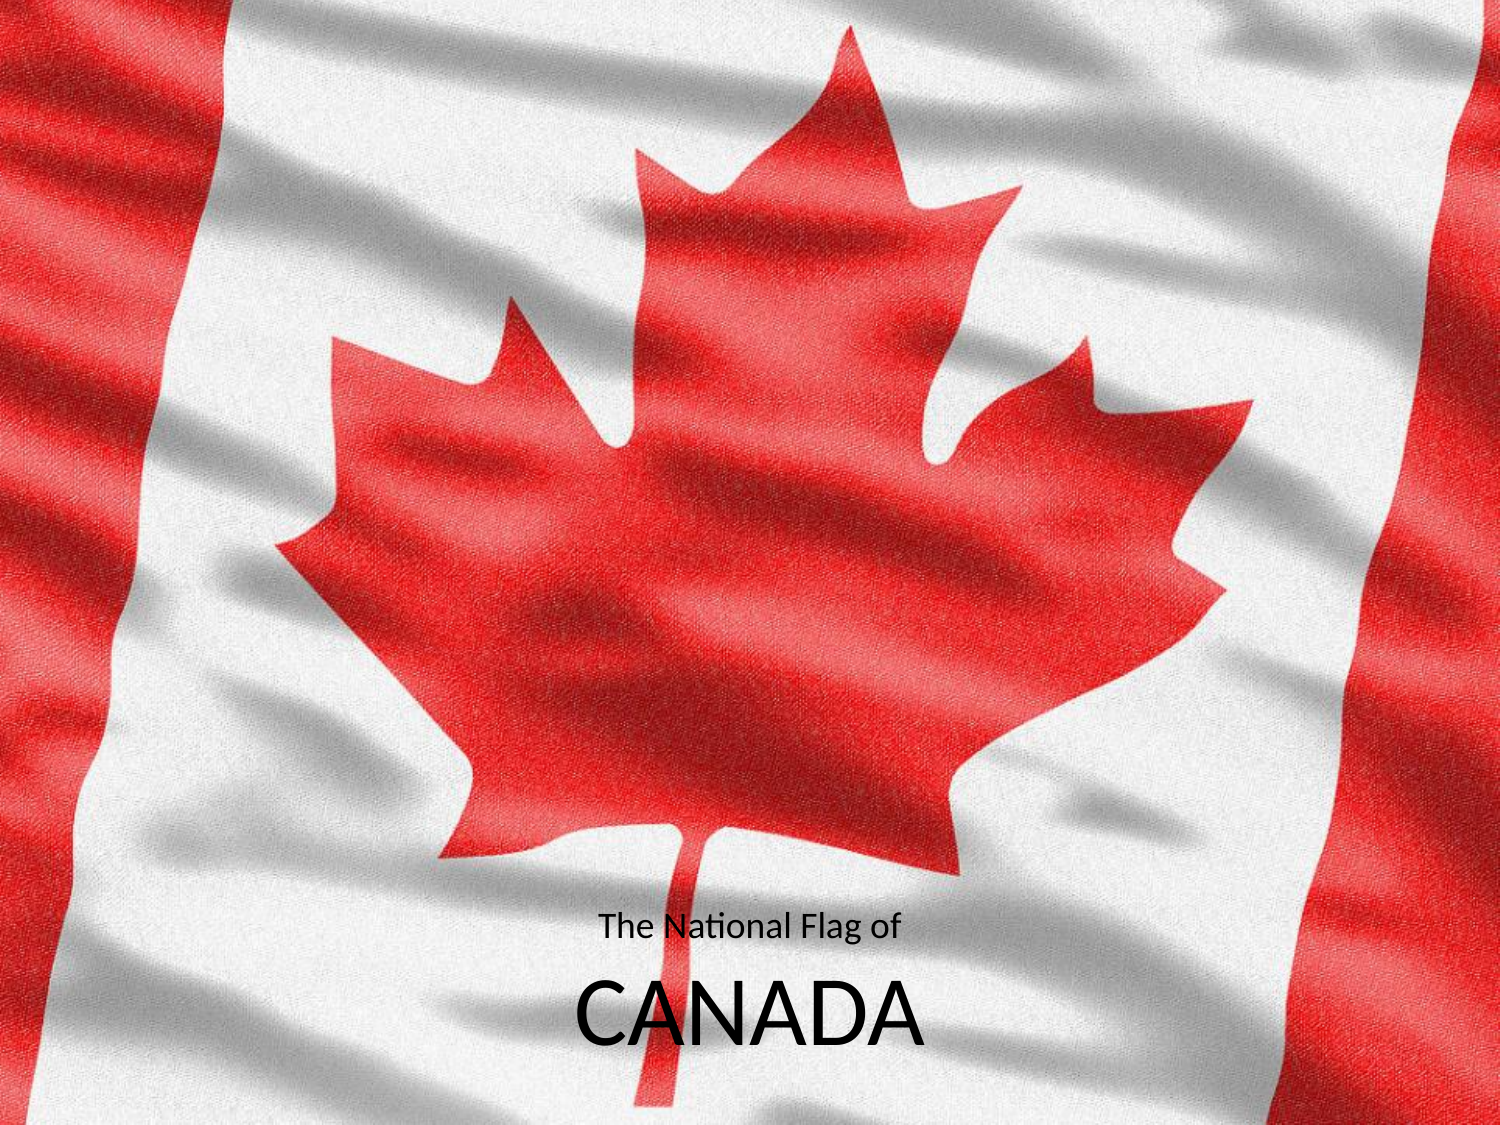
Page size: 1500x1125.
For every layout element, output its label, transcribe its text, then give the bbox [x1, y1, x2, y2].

text_box The National Flag of CANADA [64, 893, 1436, 1073]
picture [0, 0, 1500, 1125]
